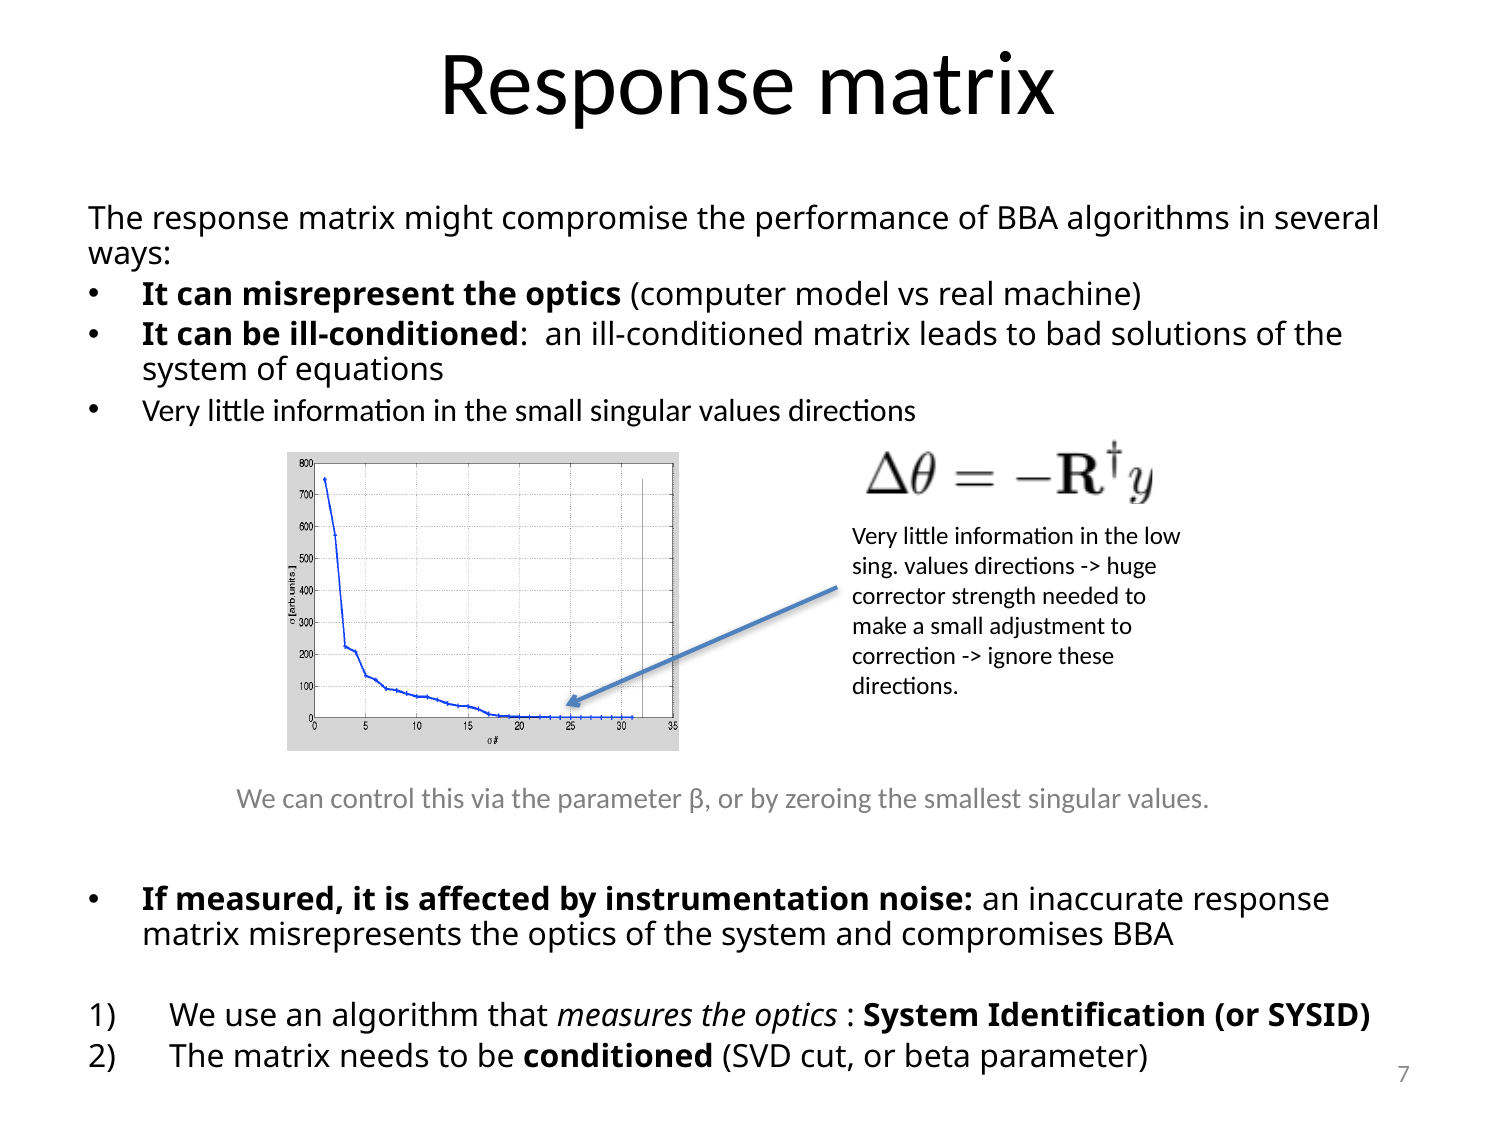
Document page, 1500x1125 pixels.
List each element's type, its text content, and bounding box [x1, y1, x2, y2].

list The response matrix might compromise the performance of BBA algorithms in several ways: It can misrepresent the optics (computer model vs real machine) It can be ill-conditioned: an ill-conditioned matrix leads to bad solutions of the system of equations Very little information in the small singular values directions If measured, it is affected by instrumentation noise: an inaccurate response matrix misrepresents the optics of the system and compromises BBA We use an algorithm that measures the optics : System Identification (or SYSID) The matrix needs to be conditioned (SVD cut, or beta parameter) [73, 194, 1424, 1098]
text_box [221, 437, 1279, 824]
slide_number 7 [1074, 1042, 1425, 1103]
title Response matrix [73, 0, 1424, 155]
